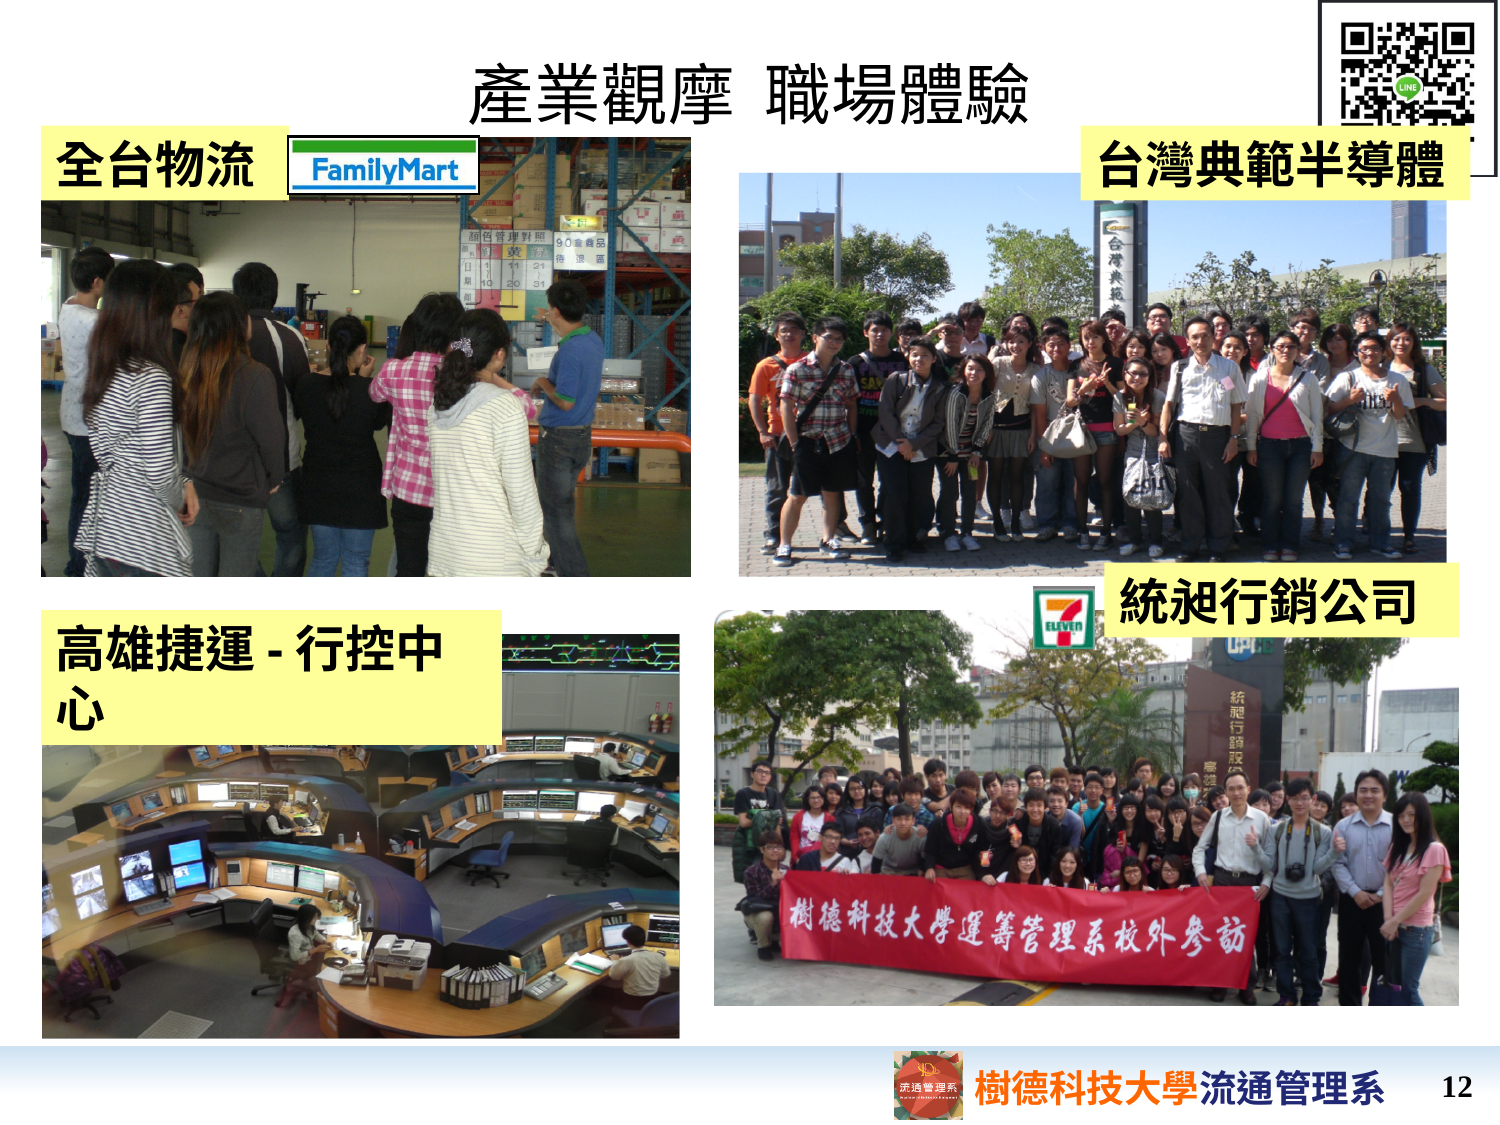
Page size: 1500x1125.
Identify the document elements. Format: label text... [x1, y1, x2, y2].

title 產業觀摩 職場體驗 [75, 45, 1425, 233]
picture [738, 172, 1448, 577]
picture [40, 633, 680, 1039]
picture [40, 137, 692, 578]
slide_number 12 [875, 1013, 1188, 1055]
picture [714, 586, 1460, 1006]
picture [894, 1055, 963, 1120]
text_box 台灣典範半導體 [1080, 125, 1471, 201]
text_box 統昶行銷公司 [1104, 562, 1459, 608]
text_box 全台物流 [41, 125, 289, 136]
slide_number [62, 1046, 375, 1055]
text_box 高雄捷運-行控中心 [41, 610, 502, 631]
picture [1316, 0, 1499, 177]
